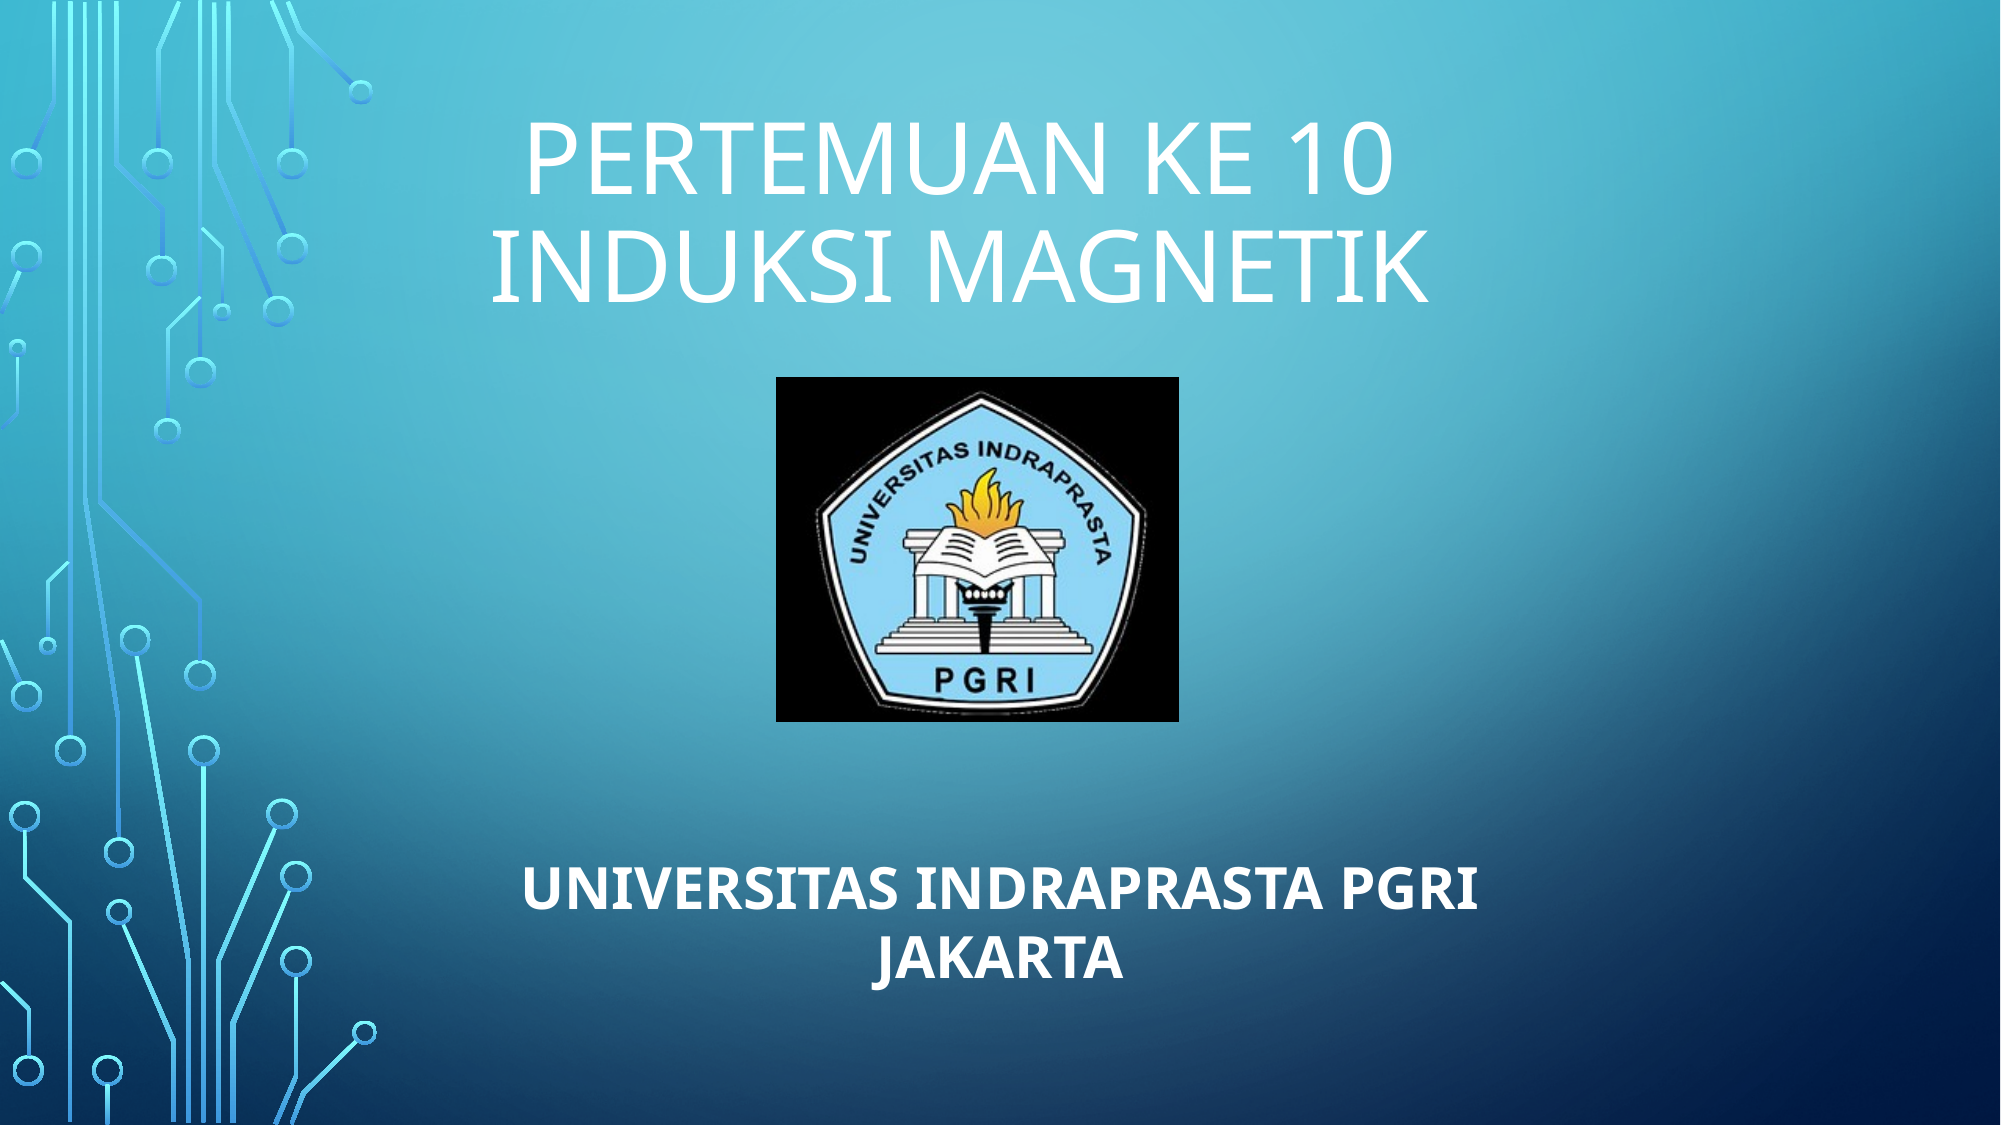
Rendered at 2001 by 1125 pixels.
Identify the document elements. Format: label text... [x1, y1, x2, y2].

picture [776, 377, 1179, 722]
text_box Universitas indraprasta pgri jakarta [409, 843, 1591, 1074]
title Pertemuan ke 10 Induksi magnetik [369, 53, 1551, 332]
